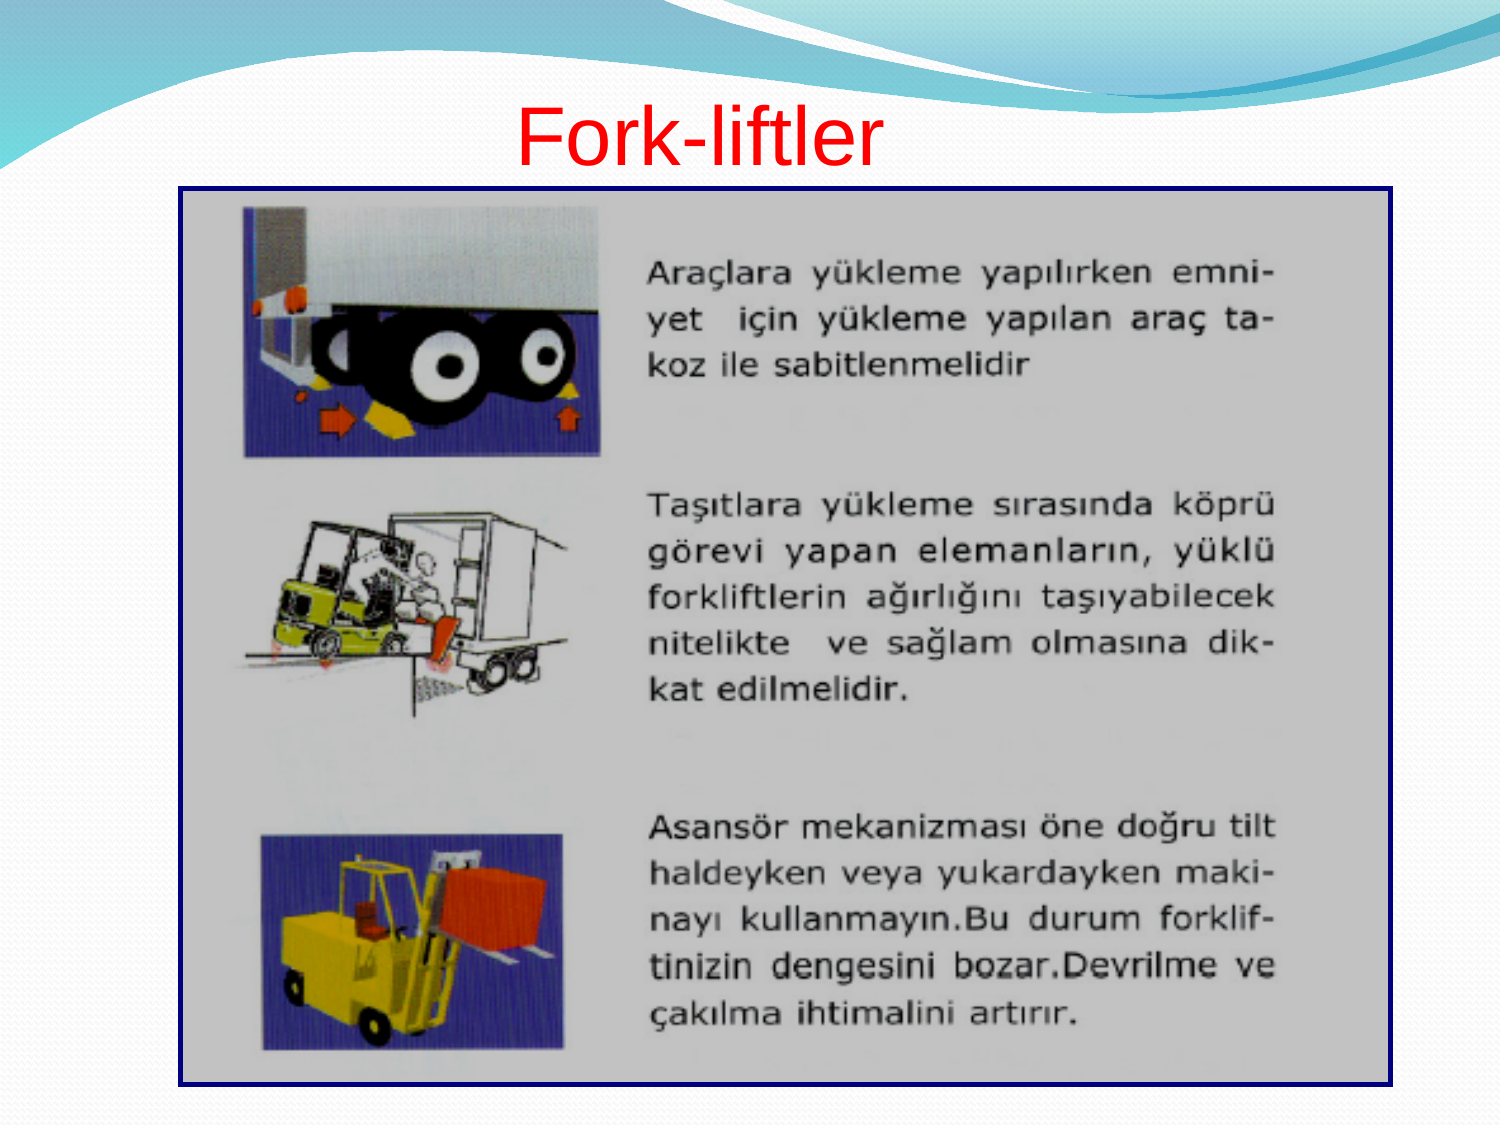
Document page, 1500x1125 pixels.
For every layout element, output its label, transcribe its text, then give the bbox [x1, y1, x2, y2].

picture [182, 190, 1389, 1083]
text_box Fork-liftler [500, 74, 1034, 190]
